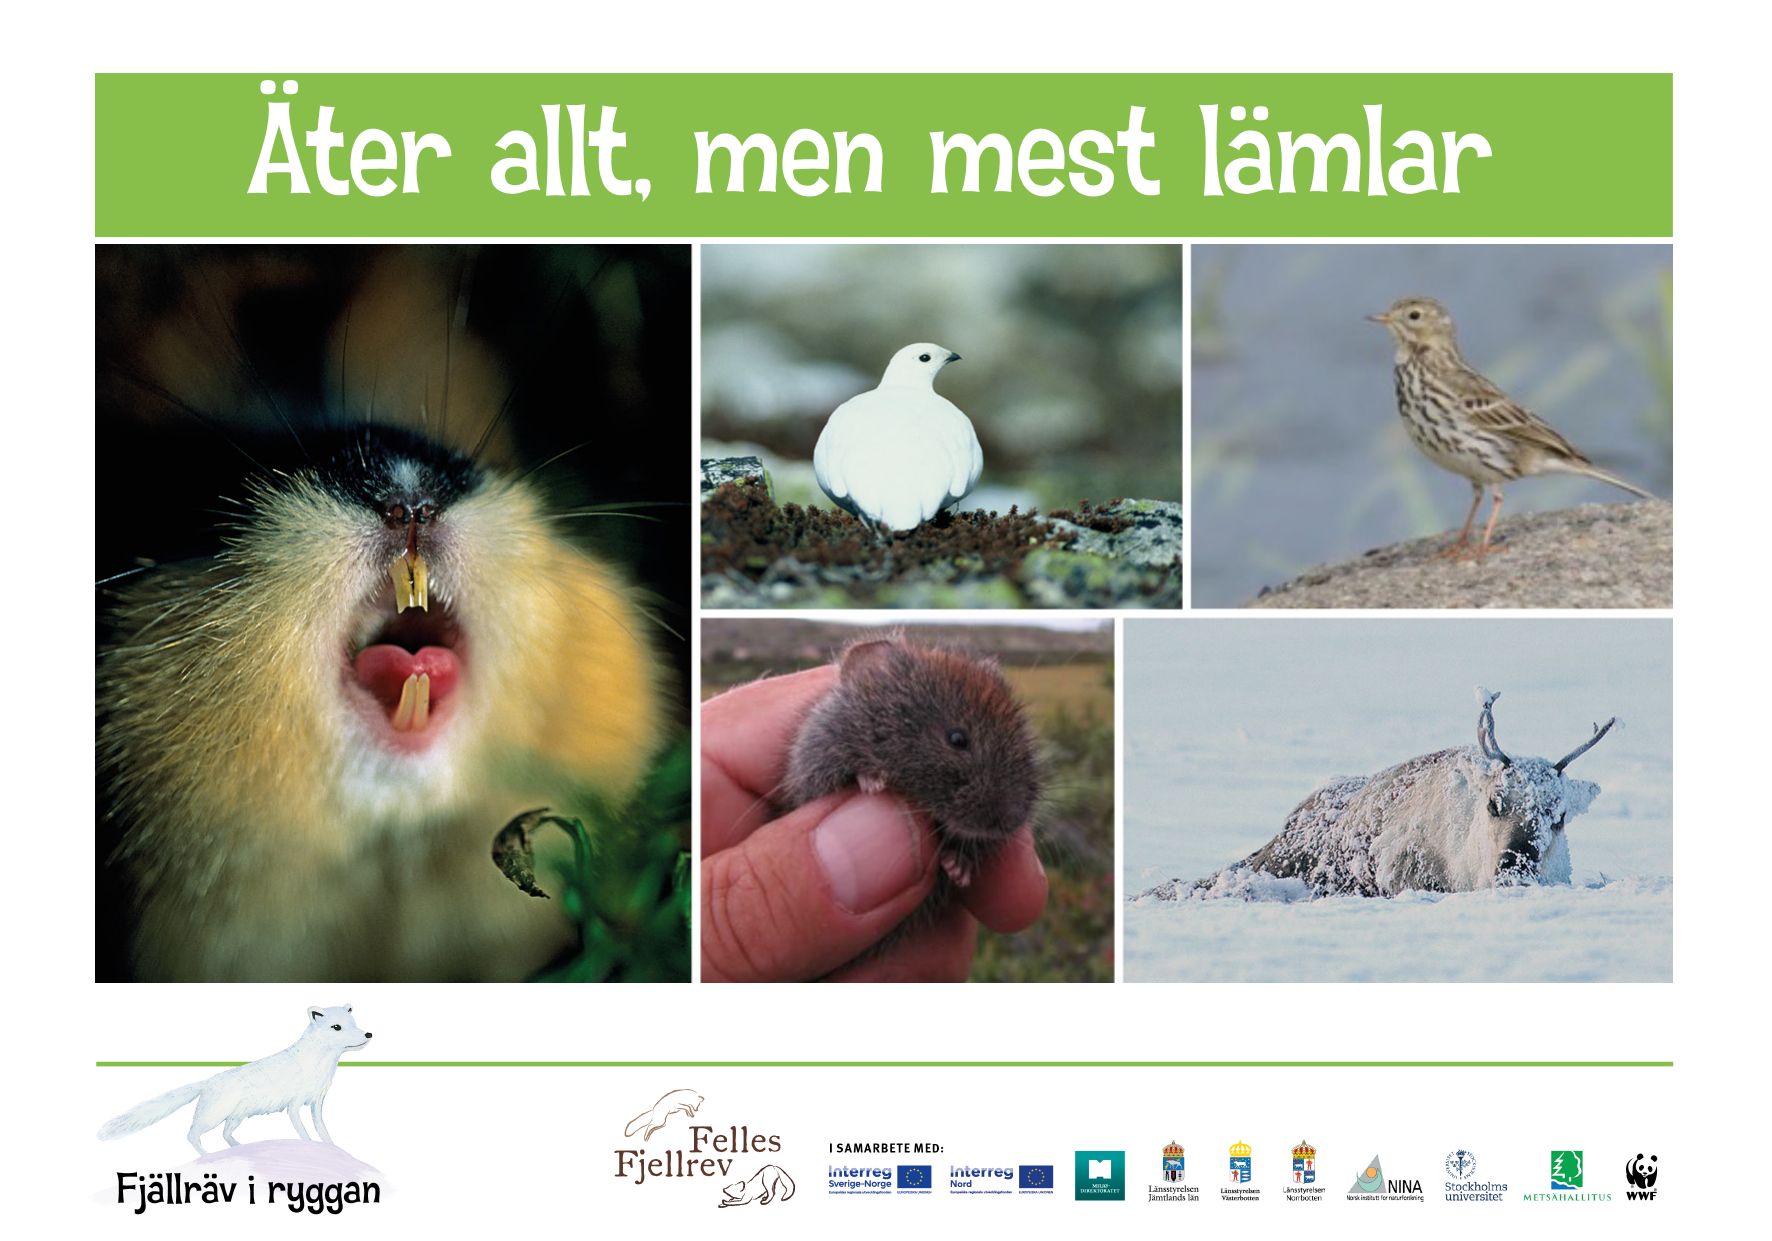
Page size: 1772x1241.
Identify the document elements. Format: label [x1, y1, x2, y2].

picture [95, 244, 1673, 983]
picture [87, 990, 1682, 1227]
picture [95, 73, 1673, 237]
